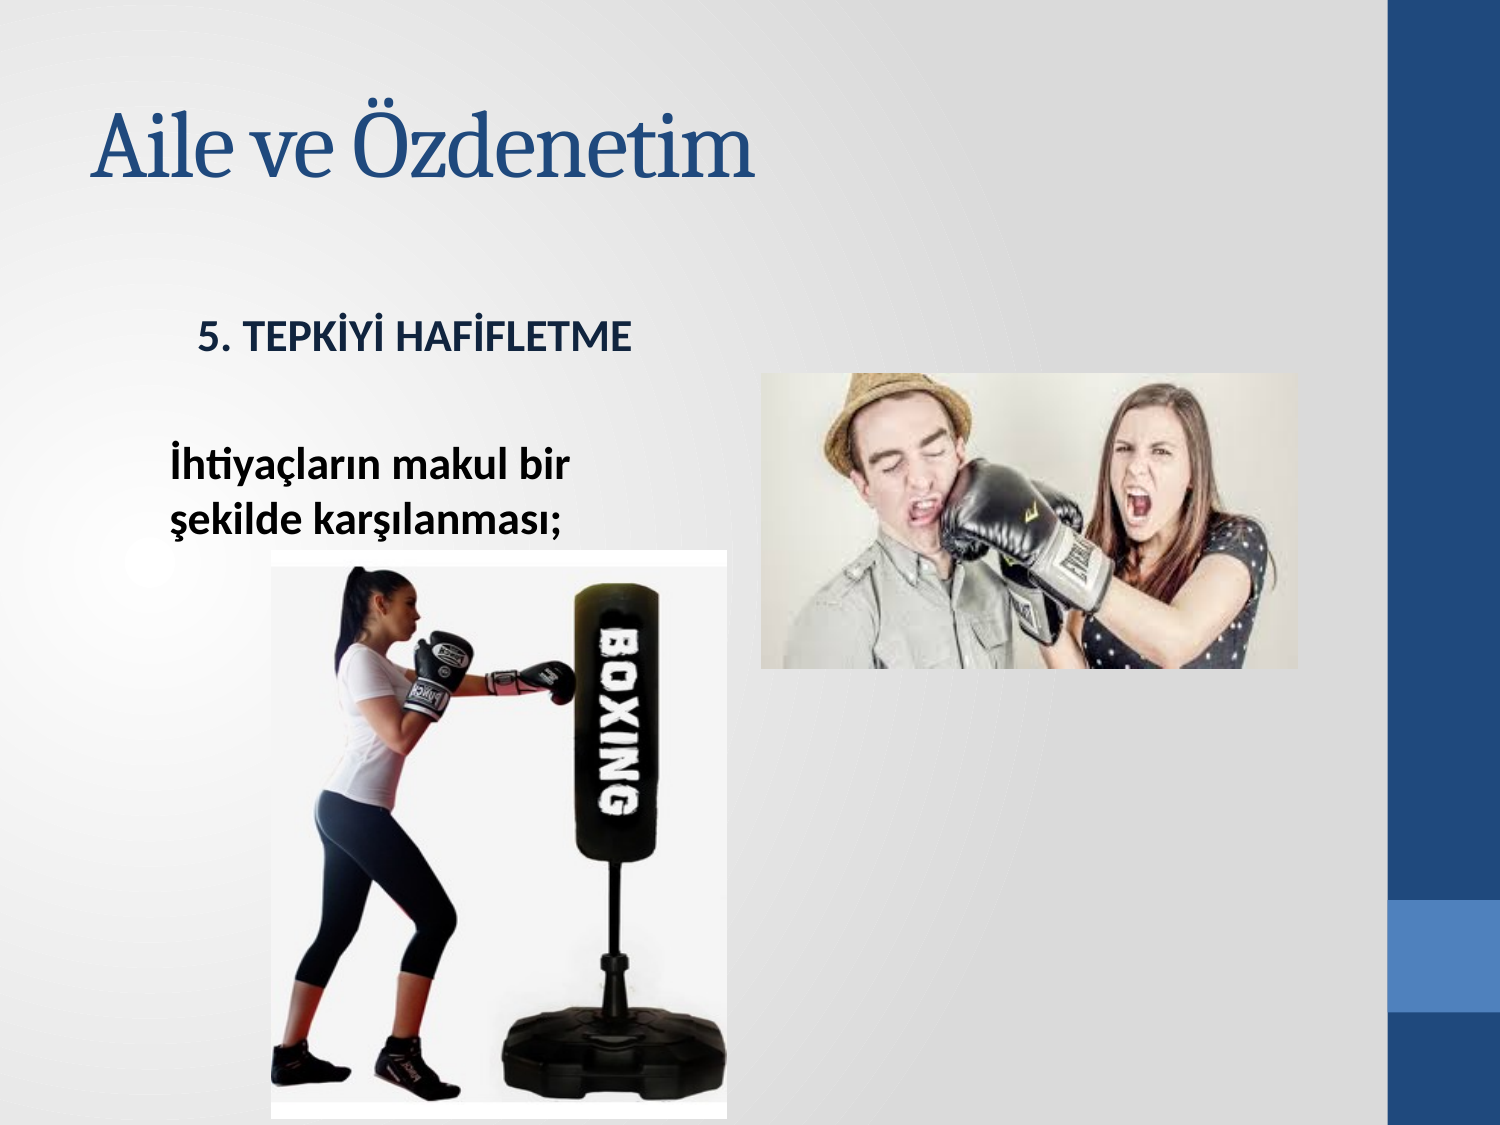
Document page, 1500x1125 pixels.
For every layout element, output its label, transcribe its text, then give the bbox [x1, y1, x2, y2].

title Aile ve Özdenetim [75, 45, 1325, 233]
picture [270, 550, 727, 1119]
list 5. TEPKİYİ HAFİFLETME İhtiyaçların makul bir şekilde karşılanması; [135, 262, 676, 716]
picture [761, 372, 1299, 670]
